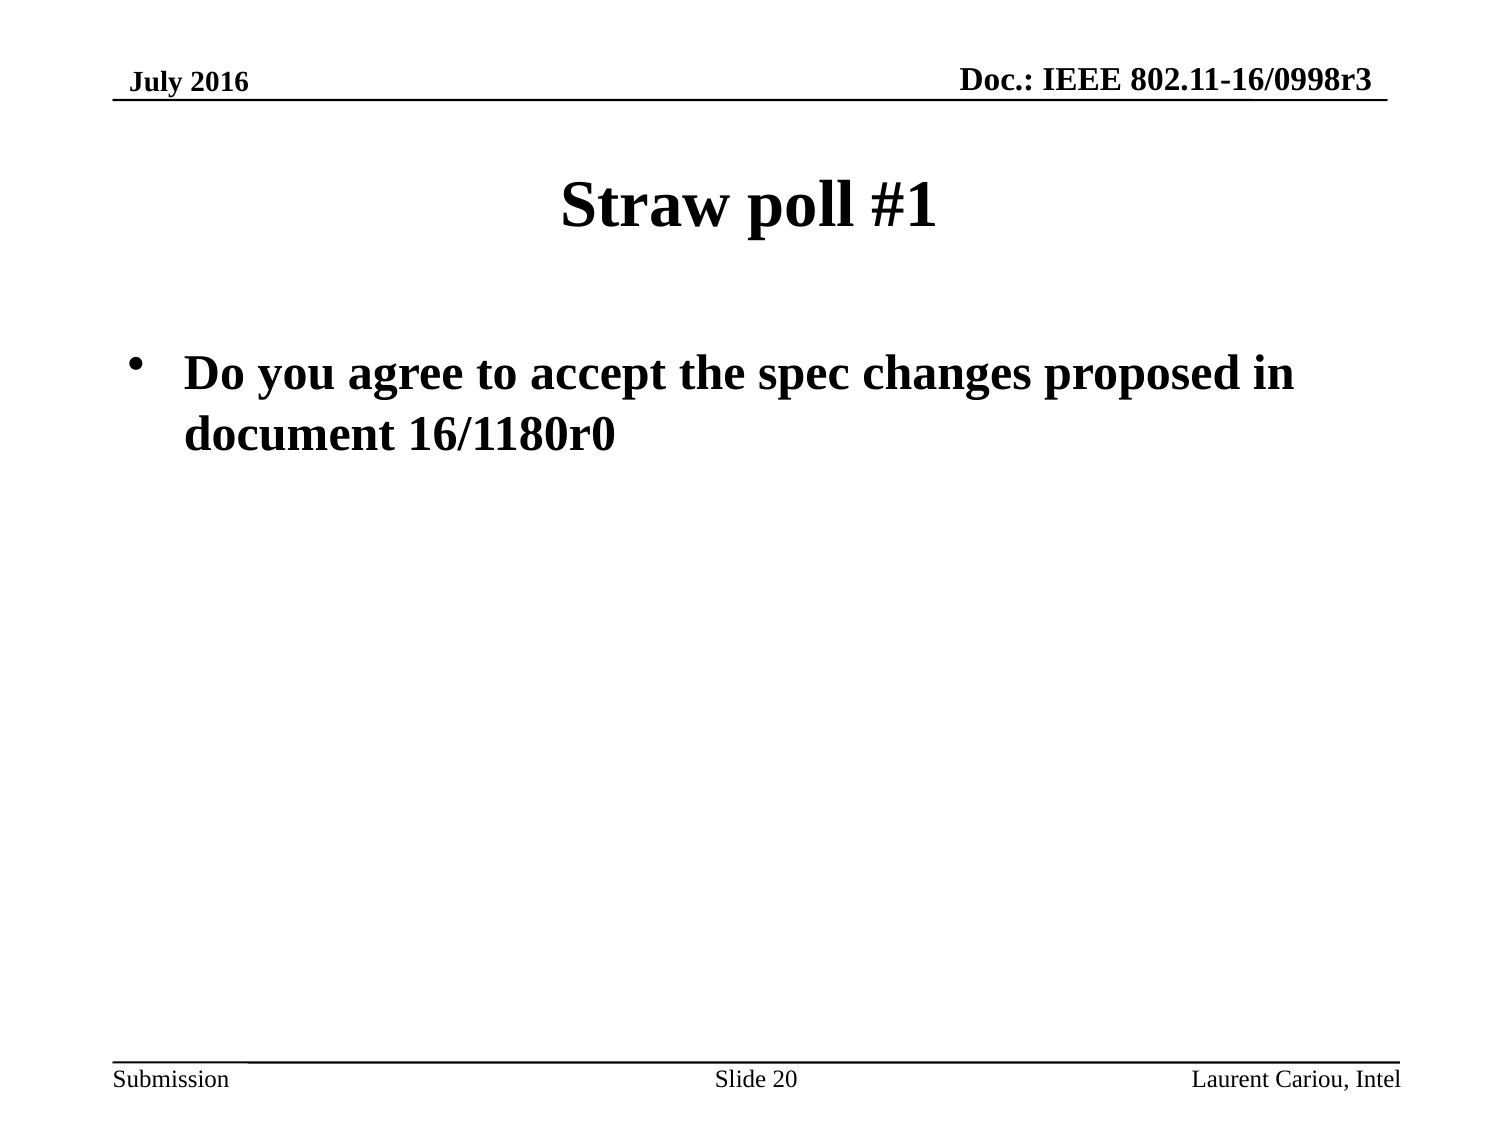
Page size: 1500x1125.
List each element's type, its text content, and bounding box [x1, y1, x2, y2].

text_box July 2016 [114, 54, 309, 100]
list Do you agree to accept the spec changes proposed in document 16/1180r0 [112, 262, 1388, 938]
footer Laurent Cariou, Intel [949, 1061, 1402, 1093]
title Straw poll #1 [112, 112, 1388, 262]
slide_number Slide 20 [712, 1061, 800, 1093]
